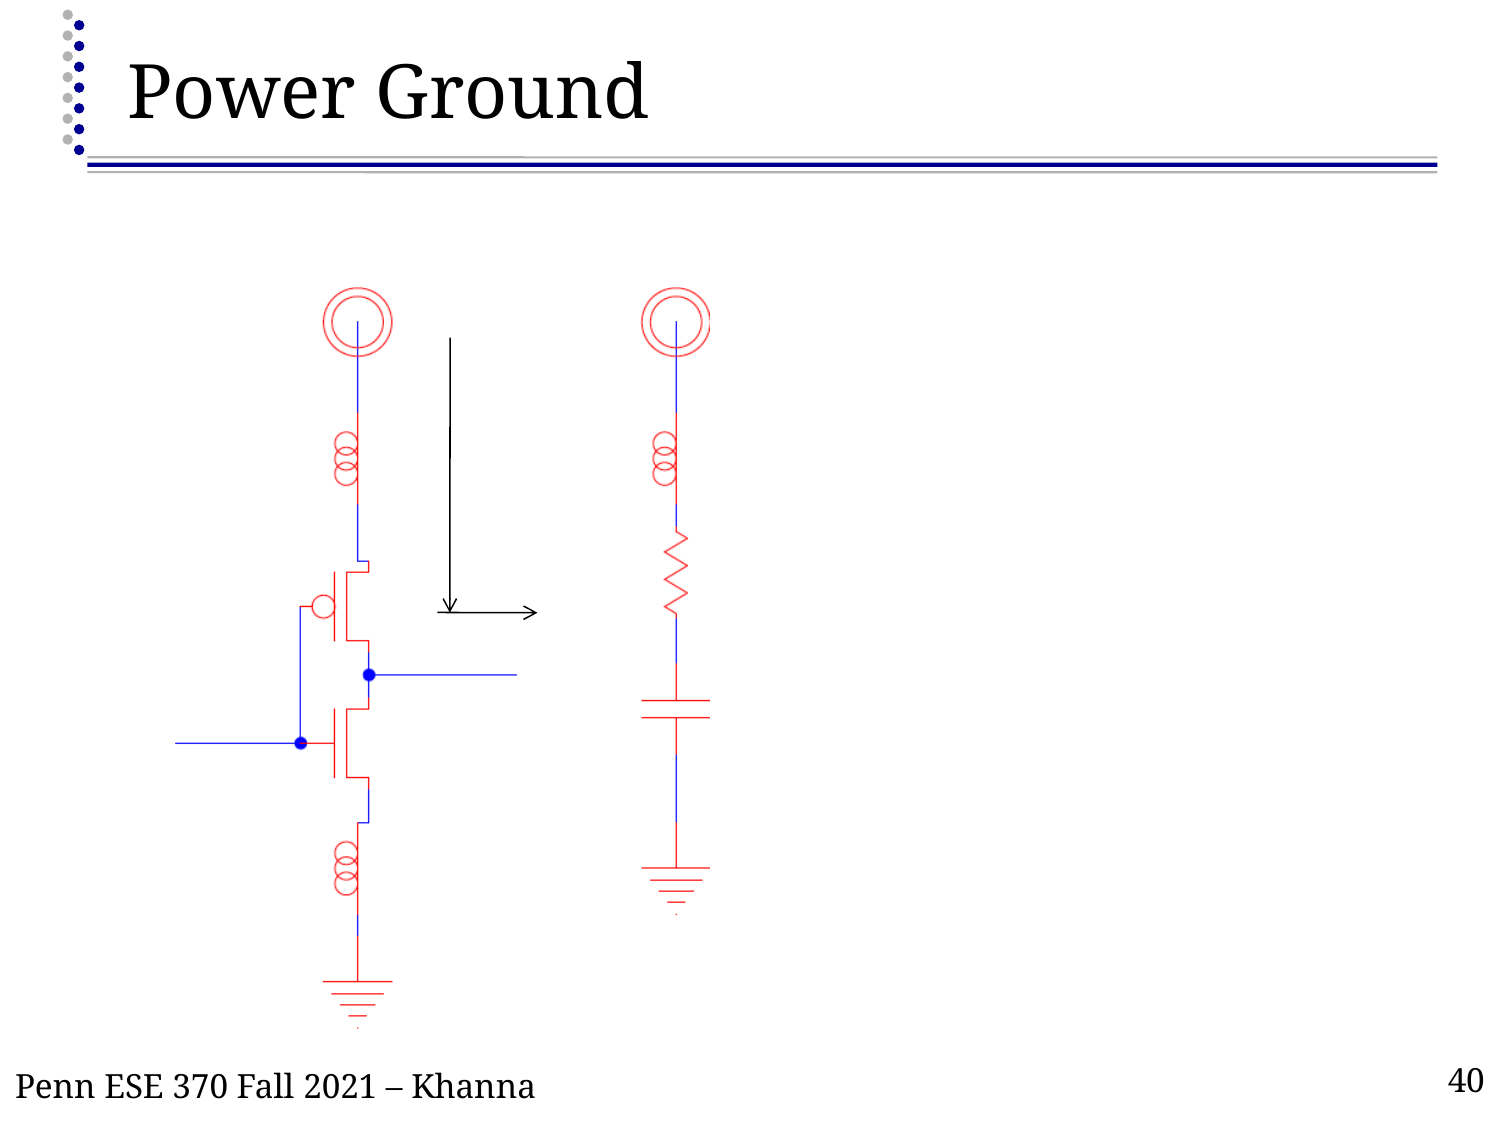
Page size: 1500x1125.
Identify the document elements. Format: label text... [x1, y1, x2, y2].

title Power Ground [112, 16, 1391, 142]
footer Penn ESE 370 Fall 2021 – Khanna [0, 1037, 813, 1113]
picture [173, 287, 711, 1030]
slide_number 40 [1187, 1037, 1500, 1113]
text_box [437, 337, 538, 613]
